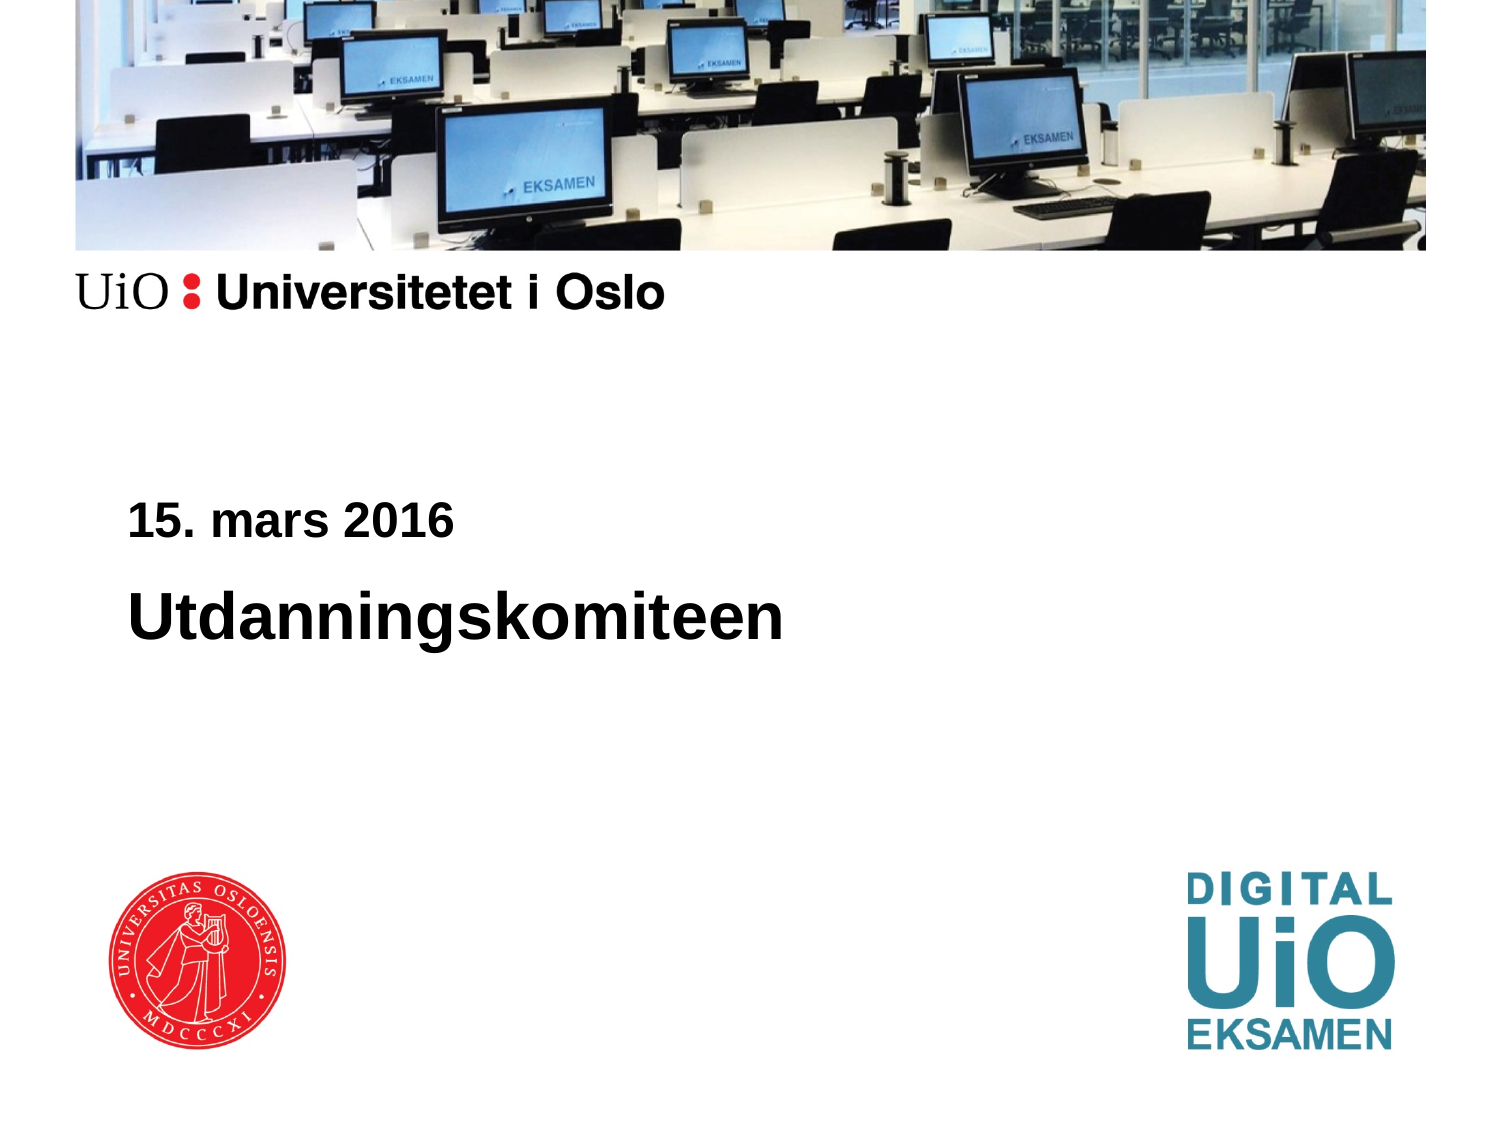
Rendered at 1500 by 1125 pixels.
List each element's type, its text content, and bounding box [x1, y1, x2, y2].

subtitle 15. mars 2016 [112, 479, 1388, 551]
title Utdanningskomiteen [112, 551, 1388, 681]
picture [0, 0, 1500, 1125]
